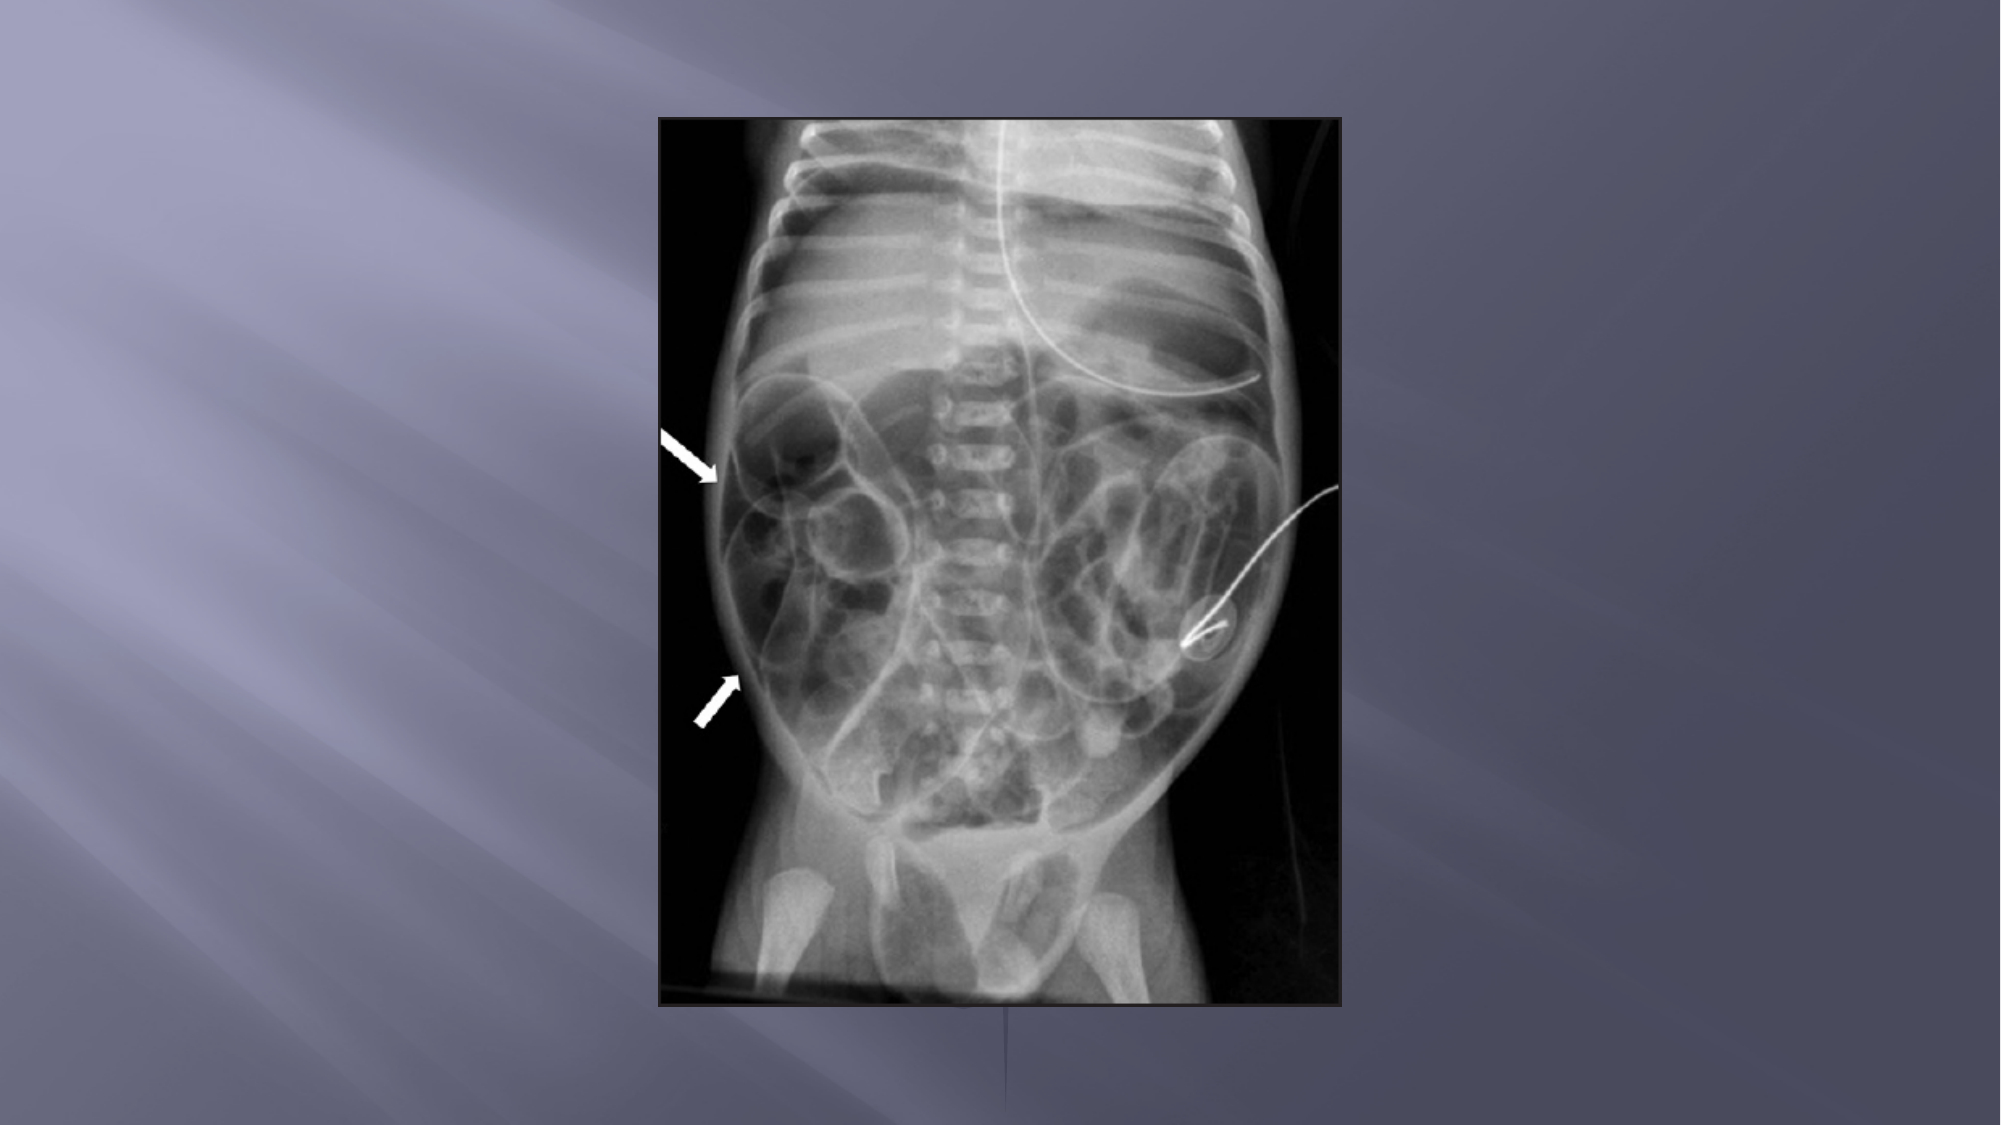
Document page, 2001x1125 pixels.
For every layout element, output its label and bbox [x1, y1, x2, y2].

picture [658, 117, 1342, 1008]
